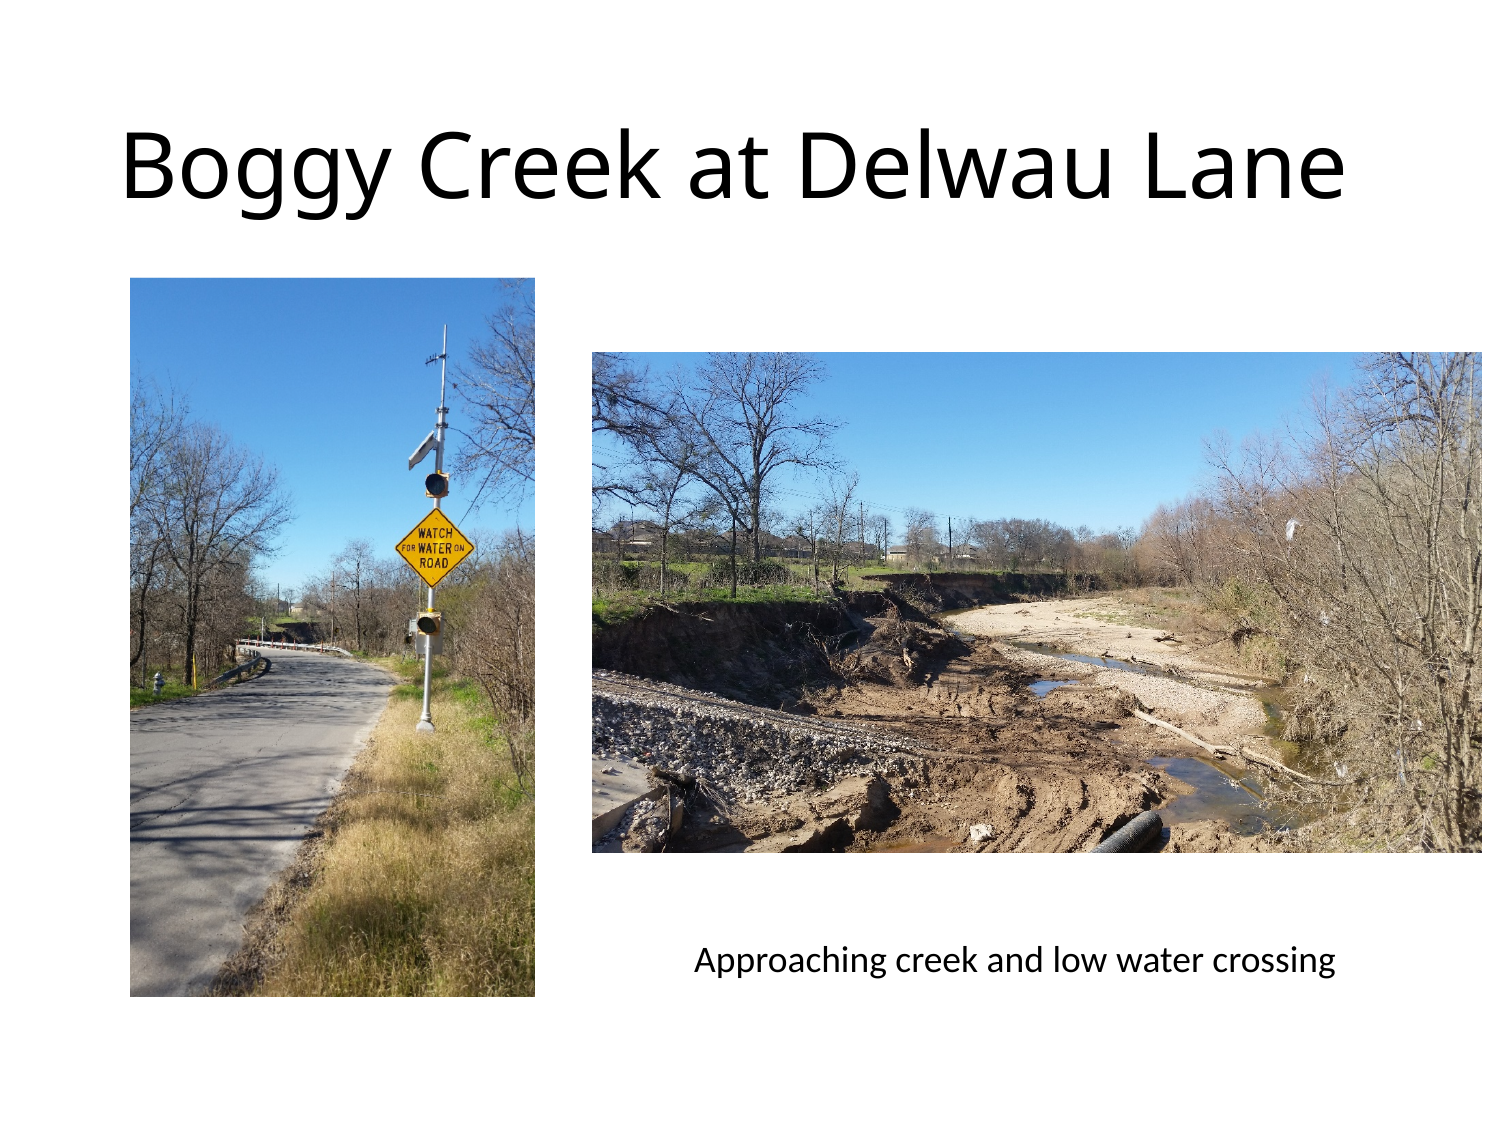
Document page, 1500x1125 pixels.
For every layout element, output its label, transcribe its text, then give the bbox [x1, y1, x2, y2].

text_box Approaching creek and low water crossing [679, 927, 1352, 988]
title Boggy Creek at Delwau Lane [103, 59, 1397, 278]
picture [0, 279, 1482, 997]
